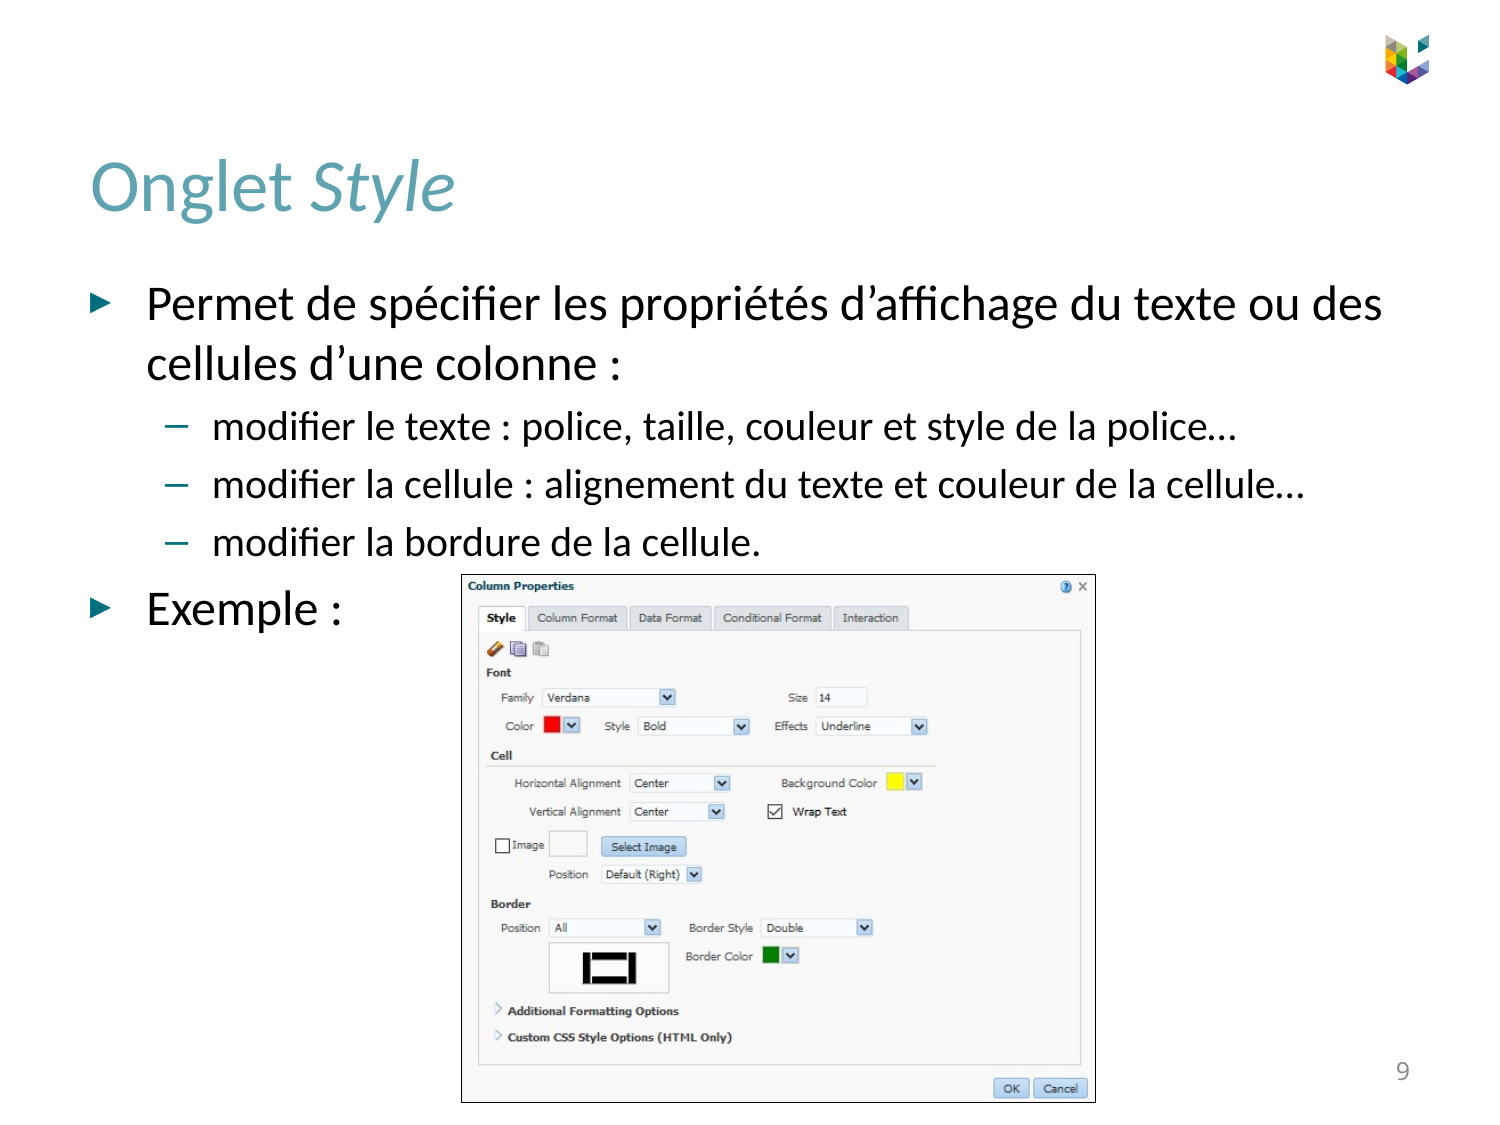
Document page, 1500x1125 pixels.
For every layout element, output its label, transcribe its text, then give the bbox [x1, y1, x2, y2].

picture [1366, 15, 1448, 104]
title Onglet Style [75, 130, 1425, 233]
slide_number 9 [1101, 1042, 1425, 1103]
list Permet de spécifier les propriétés d’affichage du texte ou des cellules d’une colonne : modifier le texte : police, taille, couleur et style de la police… modifier la cellule : alignement du texte et couleur de la cellule… modifier la bordure de la cellule. Exemple : [75, 262, 1425, 1005]
picture [461, 574, 1096, 1103]
